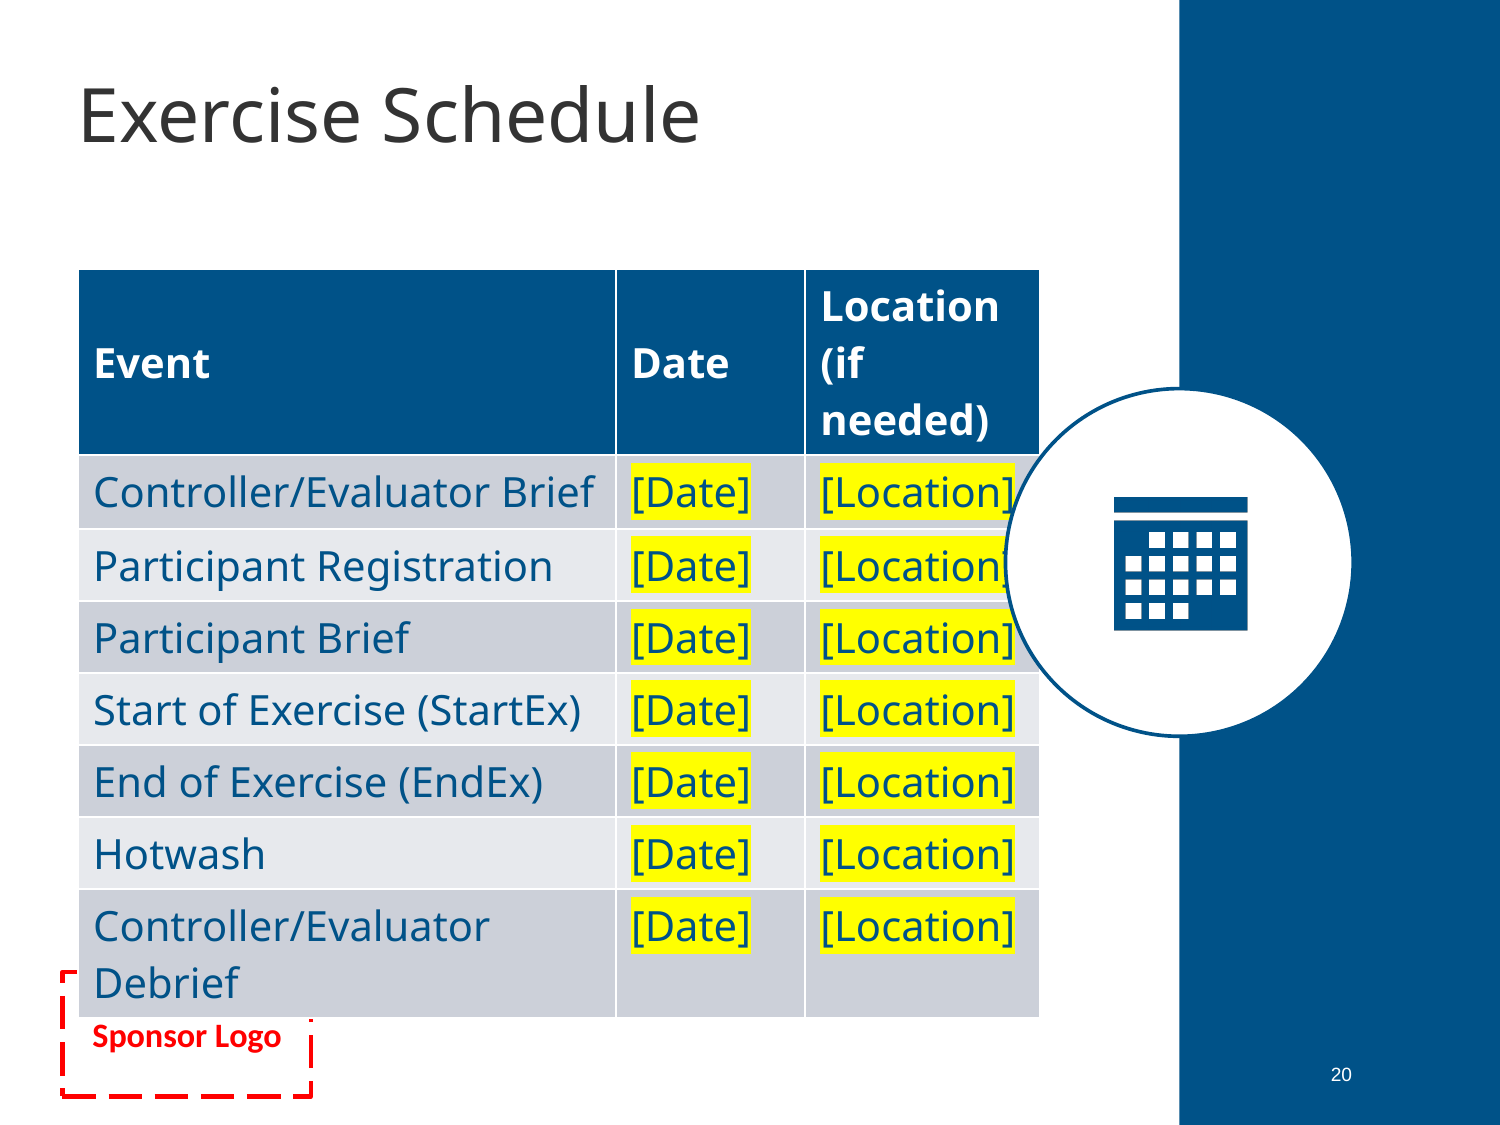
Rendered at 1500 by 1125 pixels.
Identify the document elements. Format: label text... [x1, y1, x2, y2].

table_cell Start of Exercise (StartEx) [79, 674, 615, 744]
table_cell [Date] [617, 890, 804, 1017]
table_cell [Location] [806, 746, 1039, 816]
table_header Location (if needed) [806, 270, 1039, 454]
table_cell [Date] [617, 530, 804, 600]
title Exercise Schedule [62, 31, 982, 195]
table_cell [Location] [806, 456, 1038, 528]
picture [1086, 469, 1275, 658]
table_cell Hotwash [79, 818, 615, 888]
table_cell [Location] [806, 890, 1039, 1017]
table_cell Controller/Evaluator Debrief [79, 890, 615, 1017]
table_cell [Location] [806, 530, 1007, 600]
text_box [1003, 386, 1356, 739]
table_cell [Location] [806, 674, 1039, 744]
table_cell Controller/Evaluator Brief [79, 456, 615, 528]
table_cell [Date] [617, 456, 804, 528]
table_cell End of Exercise (EndEx) [79, 746, 615, 816]
table_cell [Location] [806, 602, 1039, 672]
table_header Event [79, 270, 615, 454]
table_cell Participant Brief [79, 602, 615, 672]
text_box [1177, 0, 1500, 1125]
table_cell [Date] [617, 746, 804, 816]
table_cell [Date] [617, 602, 804, 672]
slide_number 20 [1242, 1052, 1368, 1098]
table_cell [Date] [617, 818, 804, 888]
table_header Date [617, 270, 804, 454]
table_cell [Location] [806, 818, 1039, 888]
table_cell Participant Registration [79, 530, 615, 600]
table_cell [Date] [617, 674, 804, 744]
